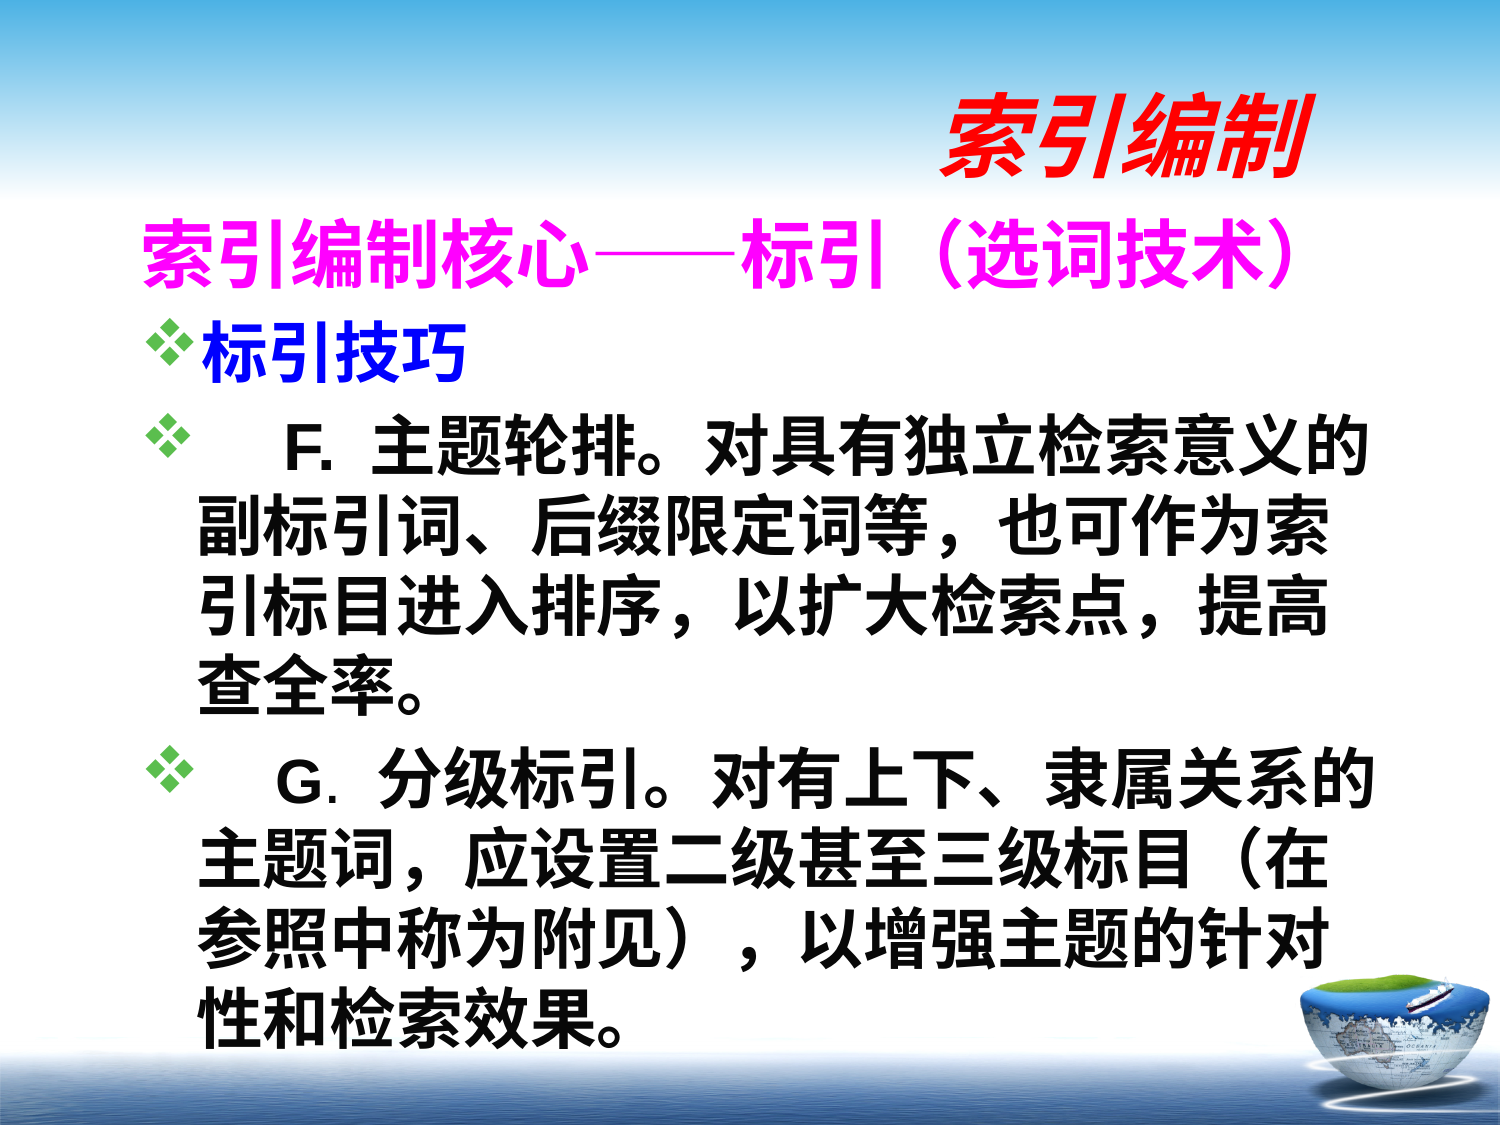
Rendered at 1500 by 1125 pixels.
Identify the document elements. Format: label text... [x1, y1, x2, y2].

list 索引编制核心——标引（选词技术） 标引技巧 F. 主题轮排。对具有独立检索意义的副标引词、后缀限定词等，也可作为索引标目进入排序，以扩大检索点，提高查全率。 G. 分级标引。对有上下、隶属关系的主题词，应设置二级甚至三级标目（在参照中称为附见），以增强主题的针对性和检索效果。 [124, 199, 1401, 1066]
title 索引编制 [74, 62, 1401, 206]
picture [0, 970, 1500, 1125]
